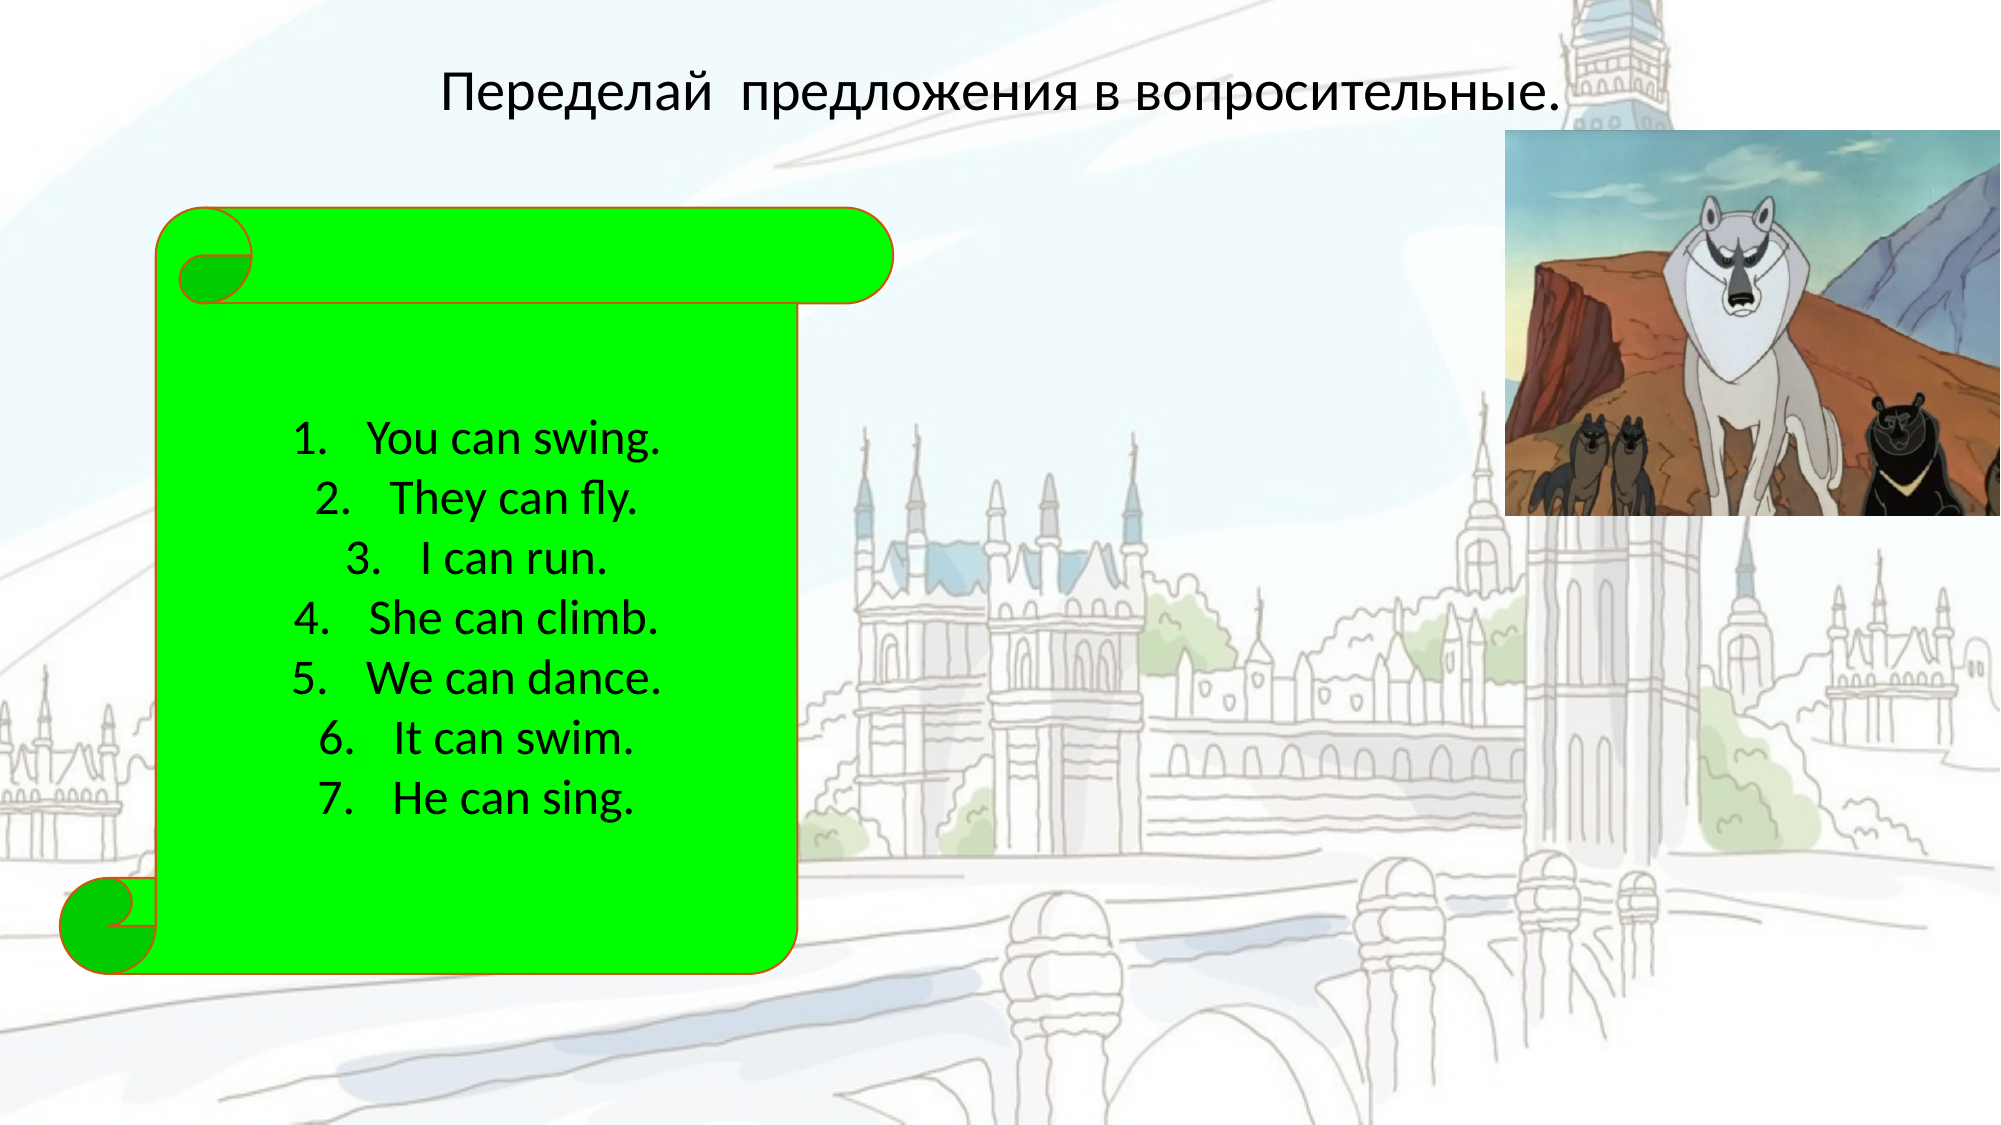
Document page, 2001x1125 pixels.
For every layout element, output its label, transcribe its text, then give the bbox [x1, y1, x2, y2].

text_box Переделай предложения в вопросительные. [425, 44, 1578, 129]
text_box You can swing. They can fly. I can run. She can climb. We can dance. It can swim. He can sing. [58, 206, 895, 975]
picture [1505, 130, 2000, 516]
